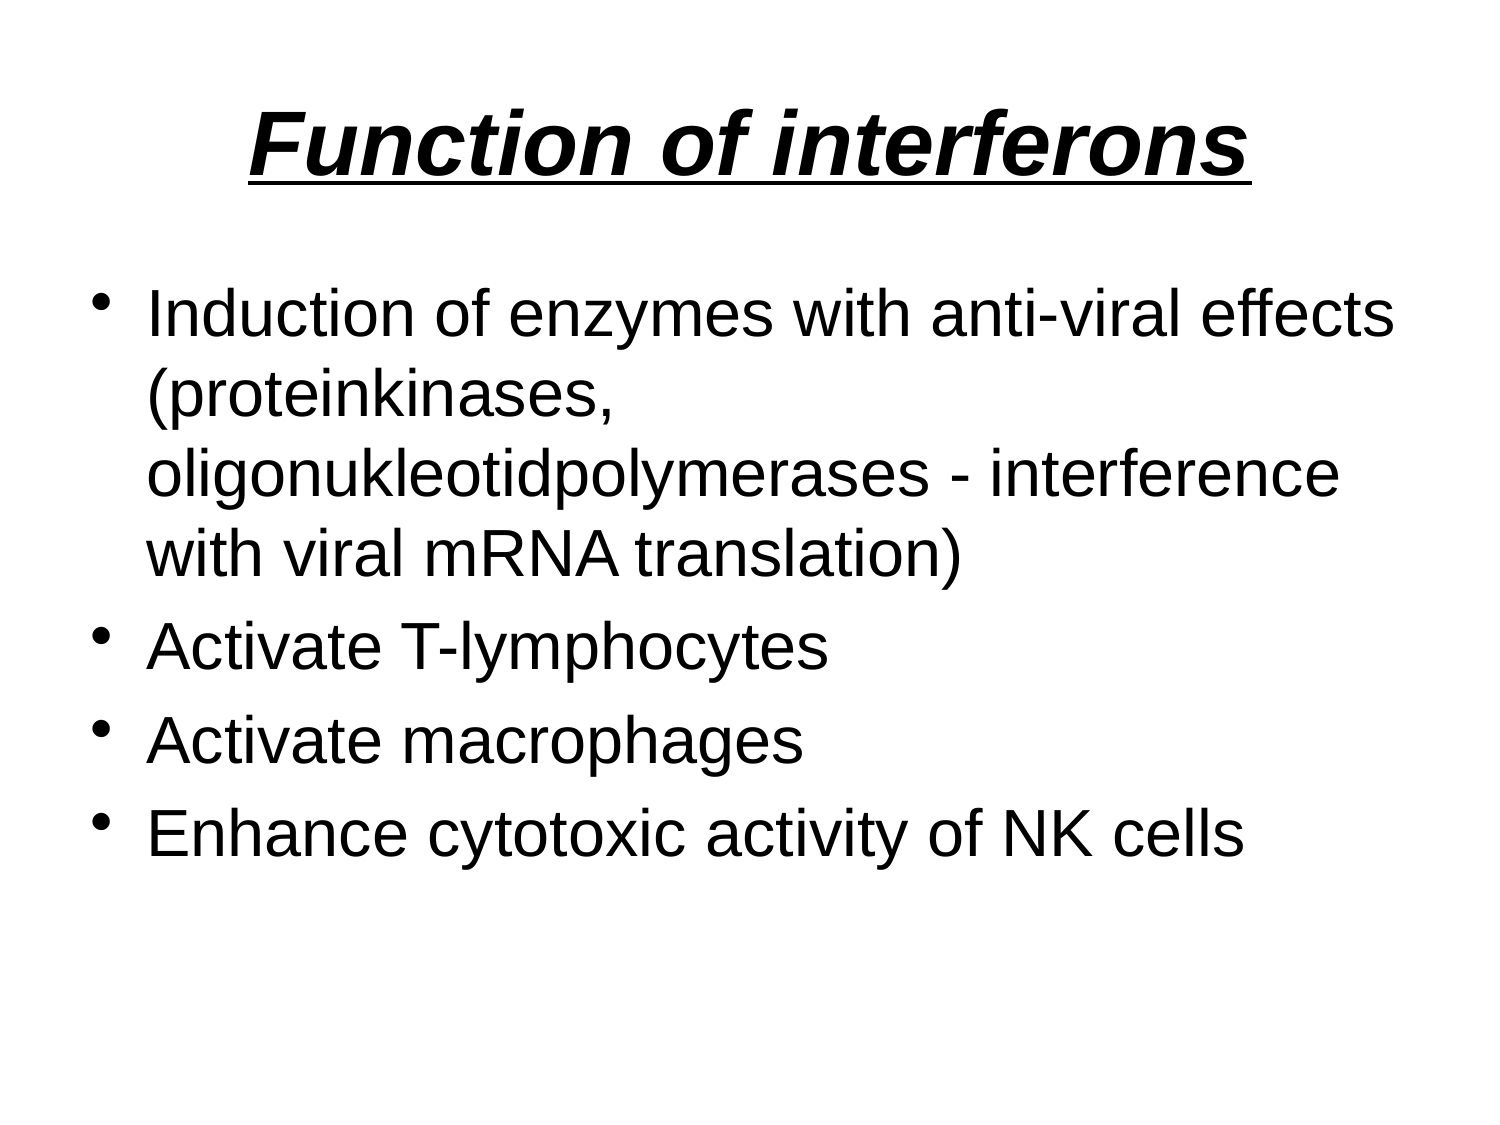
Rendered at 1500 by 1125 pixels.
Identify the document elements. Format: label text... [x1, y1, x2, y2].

list Induction of enzymes with anti-viral effects (proteinkinases, oligonukleotidpolymerases - interference with viral mRNA translation) Activate T-lymphocytes Activate macrophages Enhance cytotoxic activity of NK cells [74, 262, 1426, 1006]
title Function of interferons [74, 44, 1426, 233]
